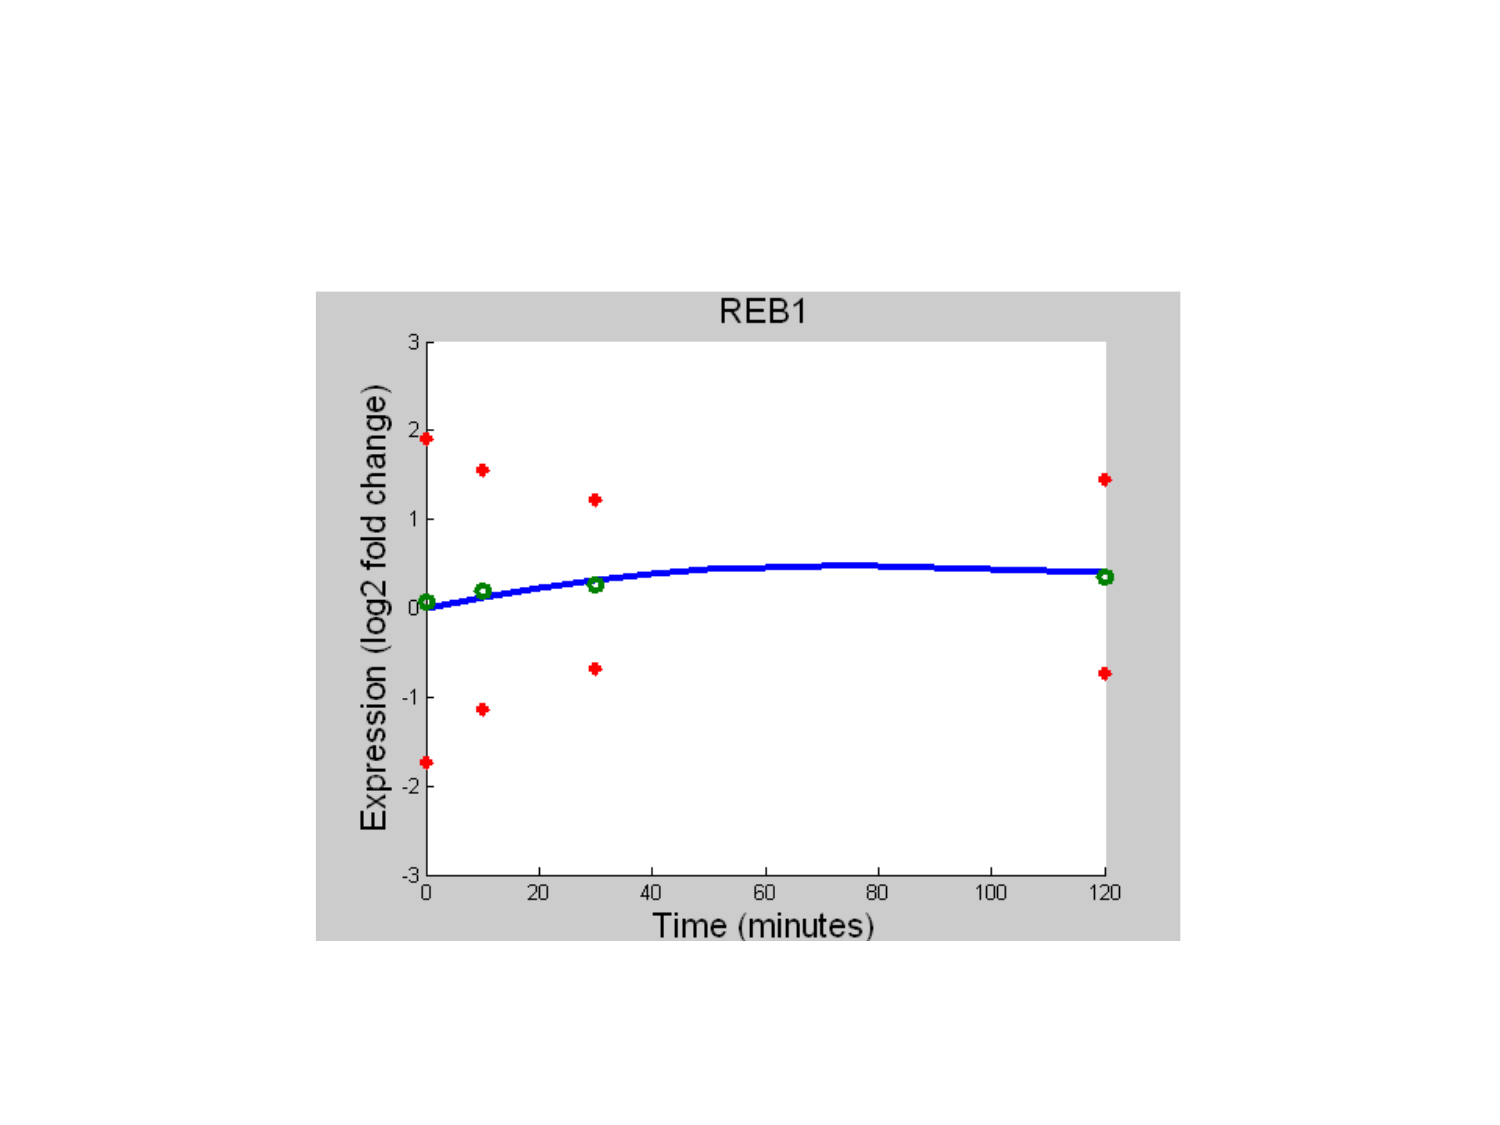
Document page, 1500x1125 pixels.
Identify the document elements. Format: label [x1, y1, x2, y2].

picture [315, 290, 1181, 942]
